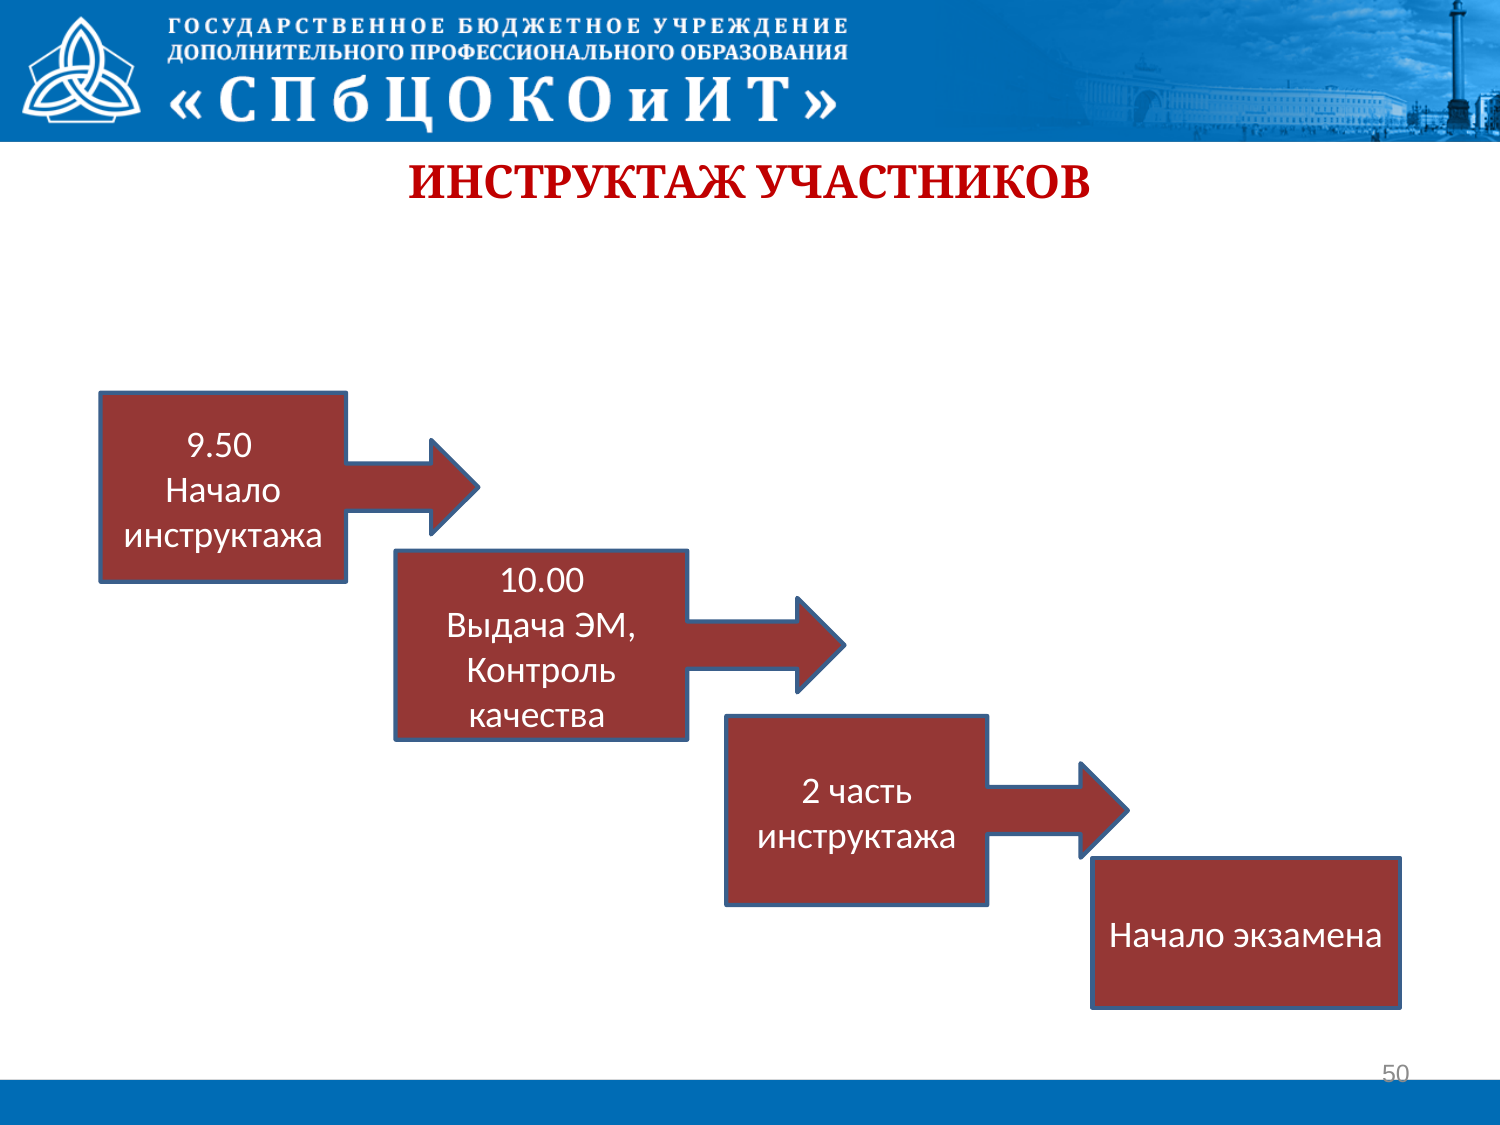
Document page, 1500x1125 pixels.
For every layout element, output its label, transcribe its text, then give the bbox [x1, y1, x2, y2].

picture [0, 0, 1500, 1125]
text_box 10.00 Выдача ЭМ, Контроль качества [393, 548, 847, 742]
slide_number 50 [1074, 1042, 1425, 1103]
text_box Начало экзамена [1090, 856, 1402, 1010]
text_box 2 часть инструктажа [724, 713, 1130, 908]
title ИНСТРУКТАЖ УЧАСТНИКОВ [74, 127, 1426, 233]
text_box 9.50 Начало инструктажа [98, 390, 481, 584]
